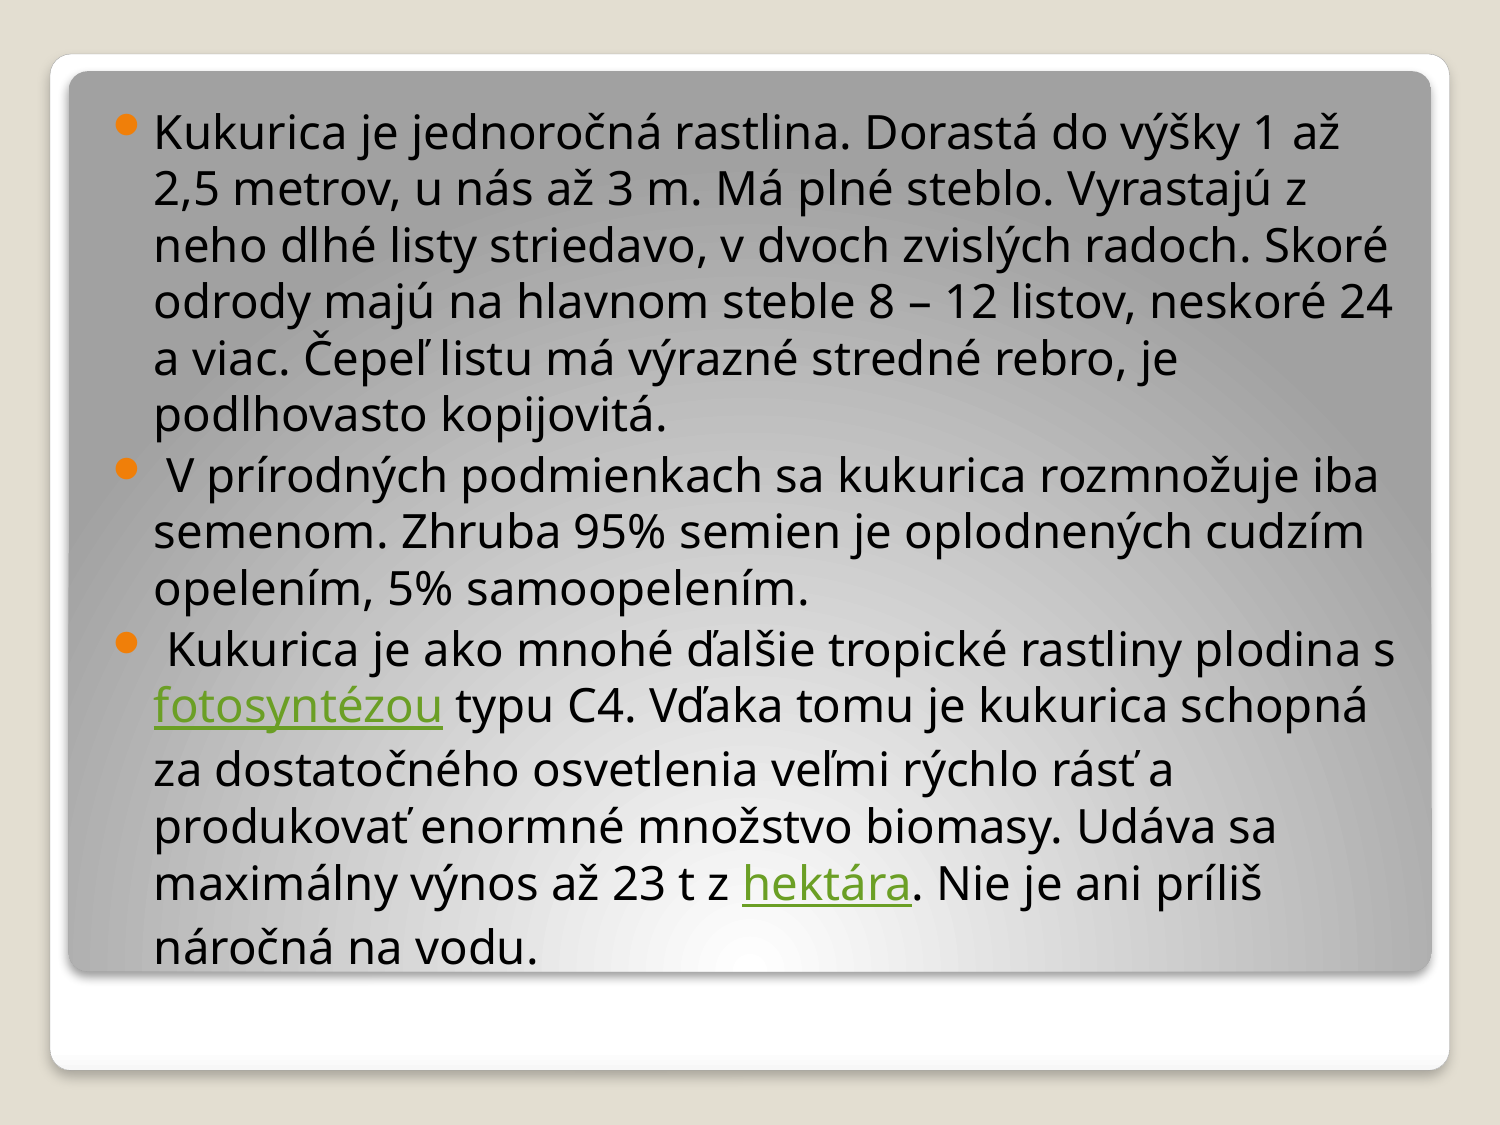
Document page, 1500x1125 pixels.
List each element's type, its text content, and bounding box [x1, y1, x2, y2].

list Kukurica je jednoročná rastlina. Dorastá do výšky 1 až 2,5 metrov, u nás až 3 m. Má plné steblo. Vyrastajú z neho dlhé listy striedavo, v dvoch zvislých radoch. Skoré odrody majú na hlavnom steble 8 – 12 listov, neskoré 24 a viac. Čepeľ listu má výrazné stredné rebro, je podlhovasto kopijovitá. V prírodných podmienkach sa kukurica rozmnožuje iba semenom. Zhruba 95% semien je oplodnených cudzím opelením, 5% samoopelením. Kukurica je ako mnohé ďalšie tropické rastliny plodina s fotosyntézou typu C4. Vďaka tomu je kukurica schopná za dostatočného osvetlenia veľmi rýchlo rásť a produkovať enormné množstvo biomasy. Udáva sa maximálny výnos až 23 t z hektára. Nie je ani príliš náročná na vodu. [82, 86, 1425, 988]
